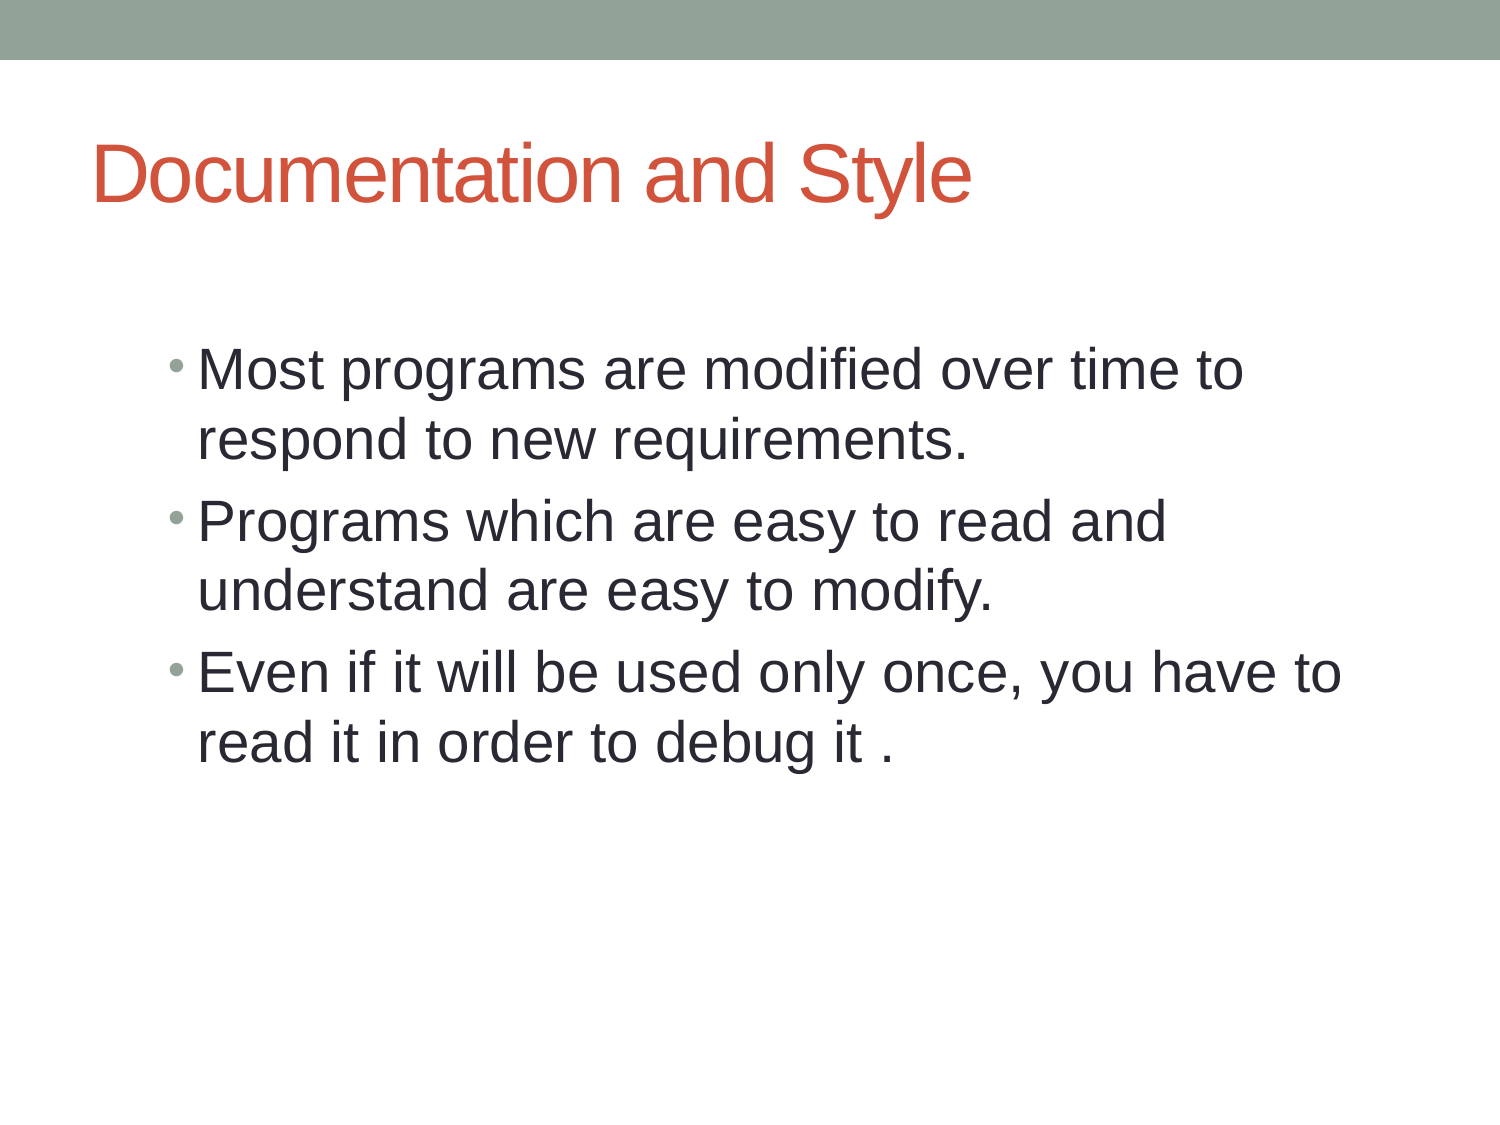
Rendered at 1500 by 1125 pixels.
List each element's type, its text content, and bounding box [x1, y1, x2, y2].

title Documentation and Style [75, 87, 1425, 250]
list Most programs are modified over time to respond to new requirements. Programs which are easy to read and understand are easy to modify. Even if it will be used only once, you have to read it in order to debug it . [152, 323, 1425, 1005]
